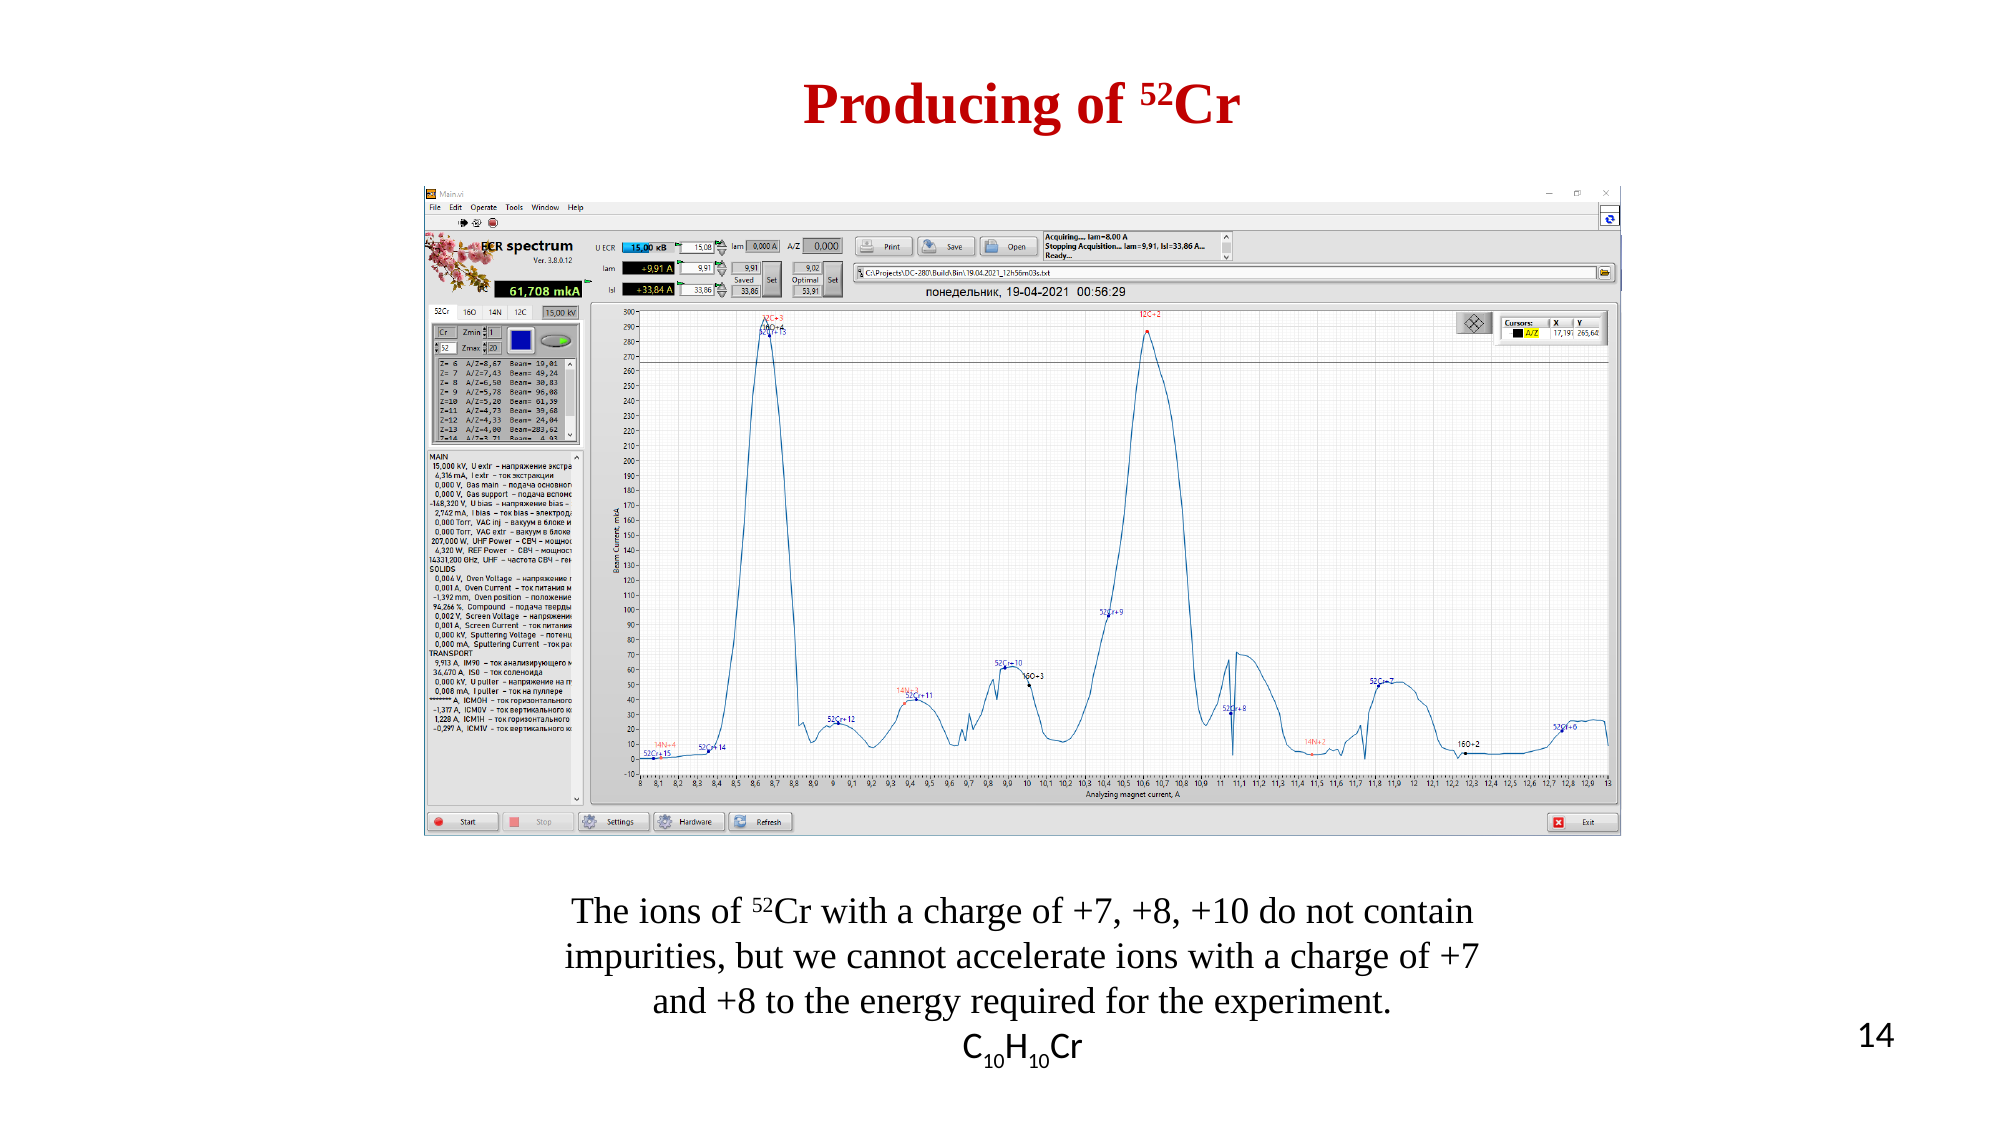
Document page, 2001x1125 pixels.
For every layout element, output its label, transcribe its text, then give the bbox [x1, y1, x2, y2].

text_box 14 [1841, 1002, 1910, 1063]
text_box The ions of 52Cr with a charge of +7, +8, +10 do not contain impurities, but we cannot accelerate ions with a charge of +7 and +8 to the energy required for the experiment. C10H10Cr [522, 878, 1523, 1125]
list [423, 186, 1622, 836]
text_box Producing of 52Cr [789, 57, 1257, 143]
